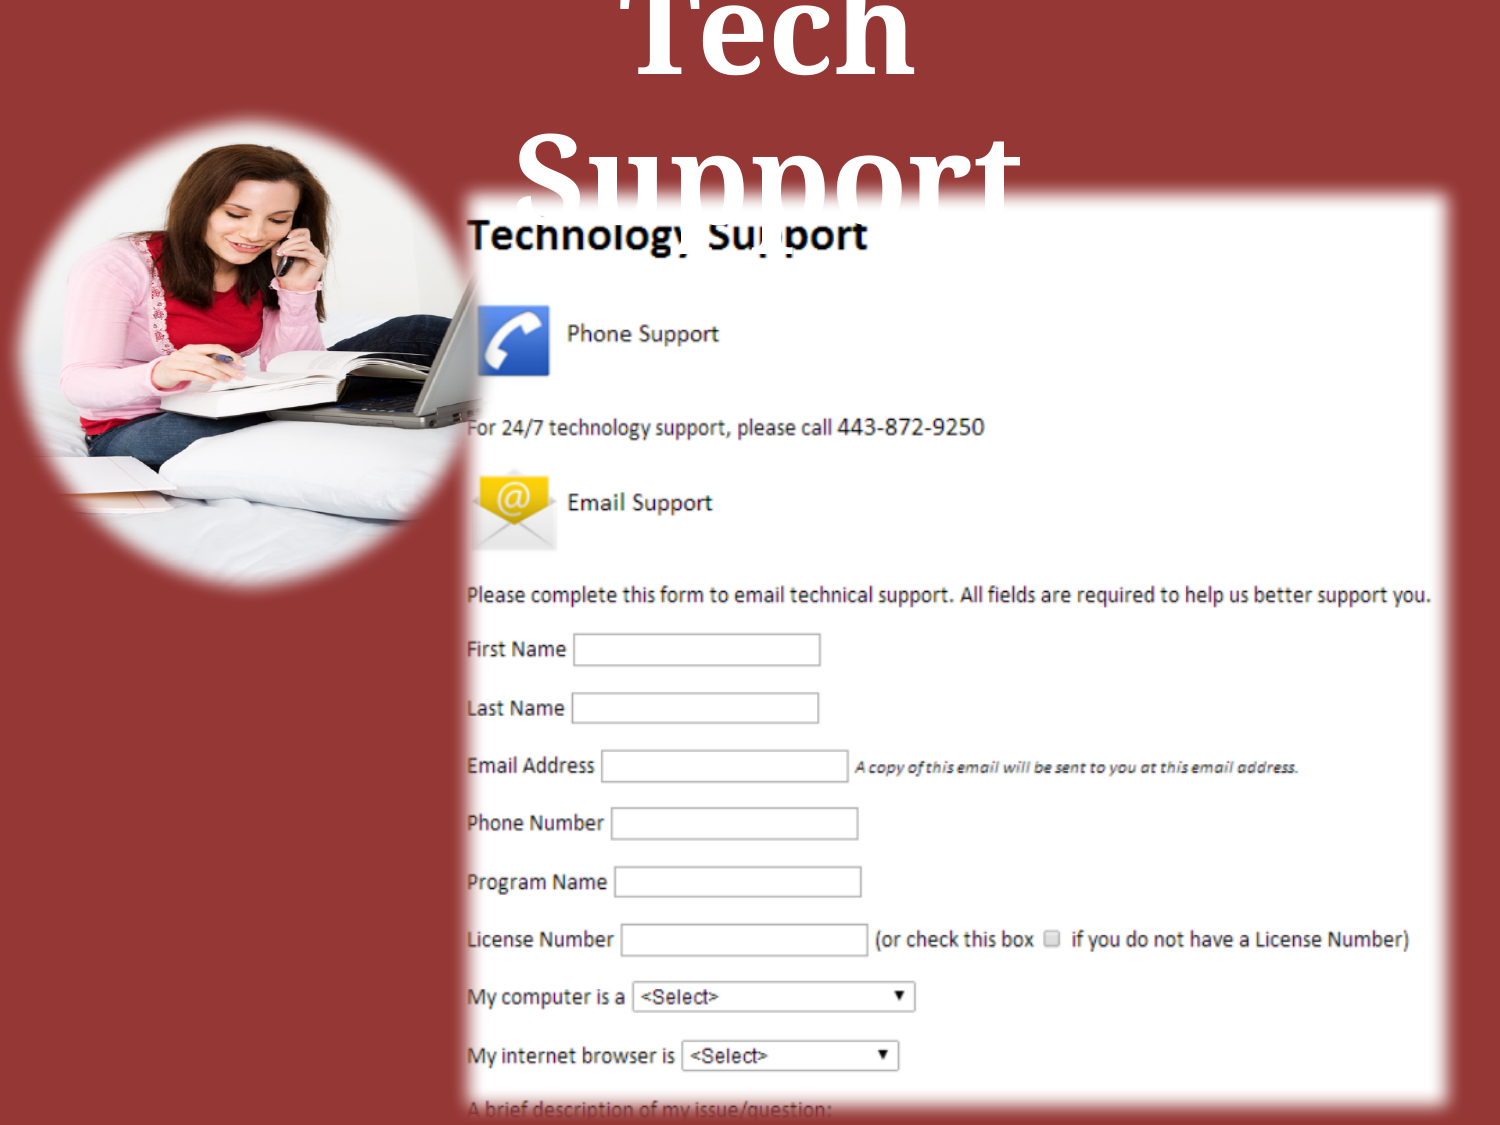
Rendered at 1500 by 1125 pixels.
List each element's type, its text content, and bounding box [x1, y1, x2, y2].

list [449, 176, 1465, 1124]
picture [0, 102, 502, 605]
title Tech Support [337, 10, 1201, 175]
